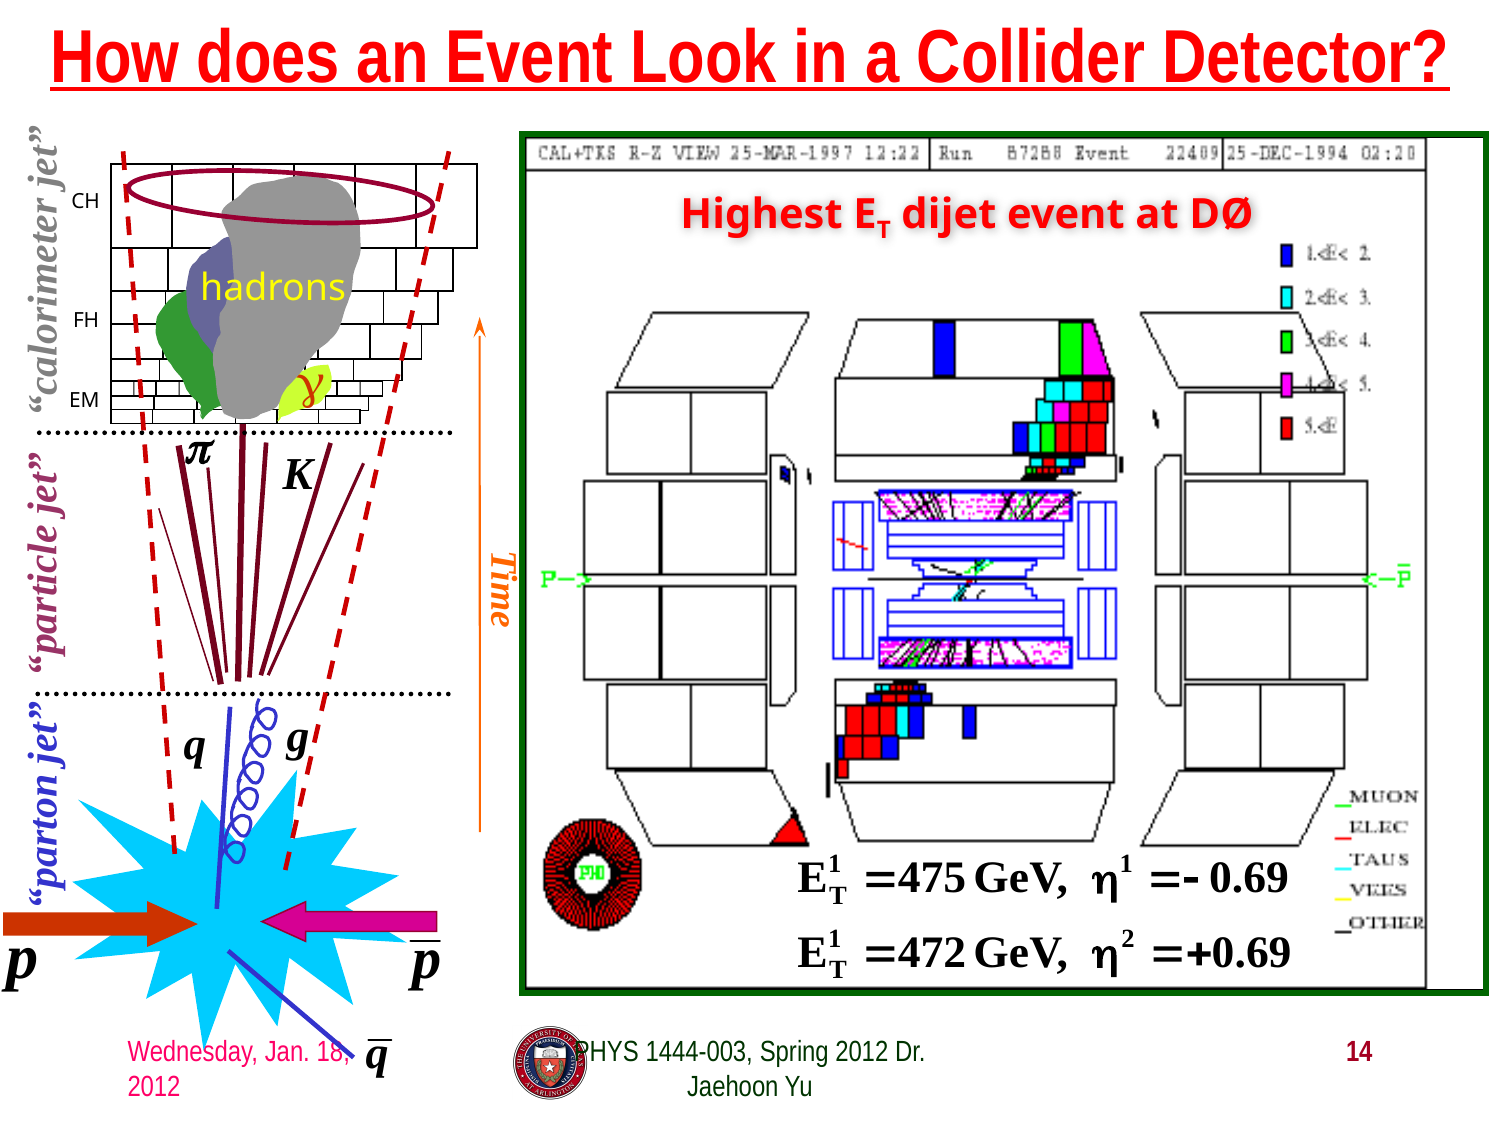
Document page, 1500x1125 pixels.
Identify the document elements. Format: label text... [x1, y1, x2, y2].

slide_number 14 [1074, 1024, 1388, 1101]
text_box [0, 110, 537, 1089]
text_box How does an Event Look in a Collider Detector? [0, 0, 1500, 105]
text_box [524, 137, 1484, 990]
footer PHYS 1444-003, Spring 2012 Dr. Jaehoon Yu [512, 1024, 988, 1101]
